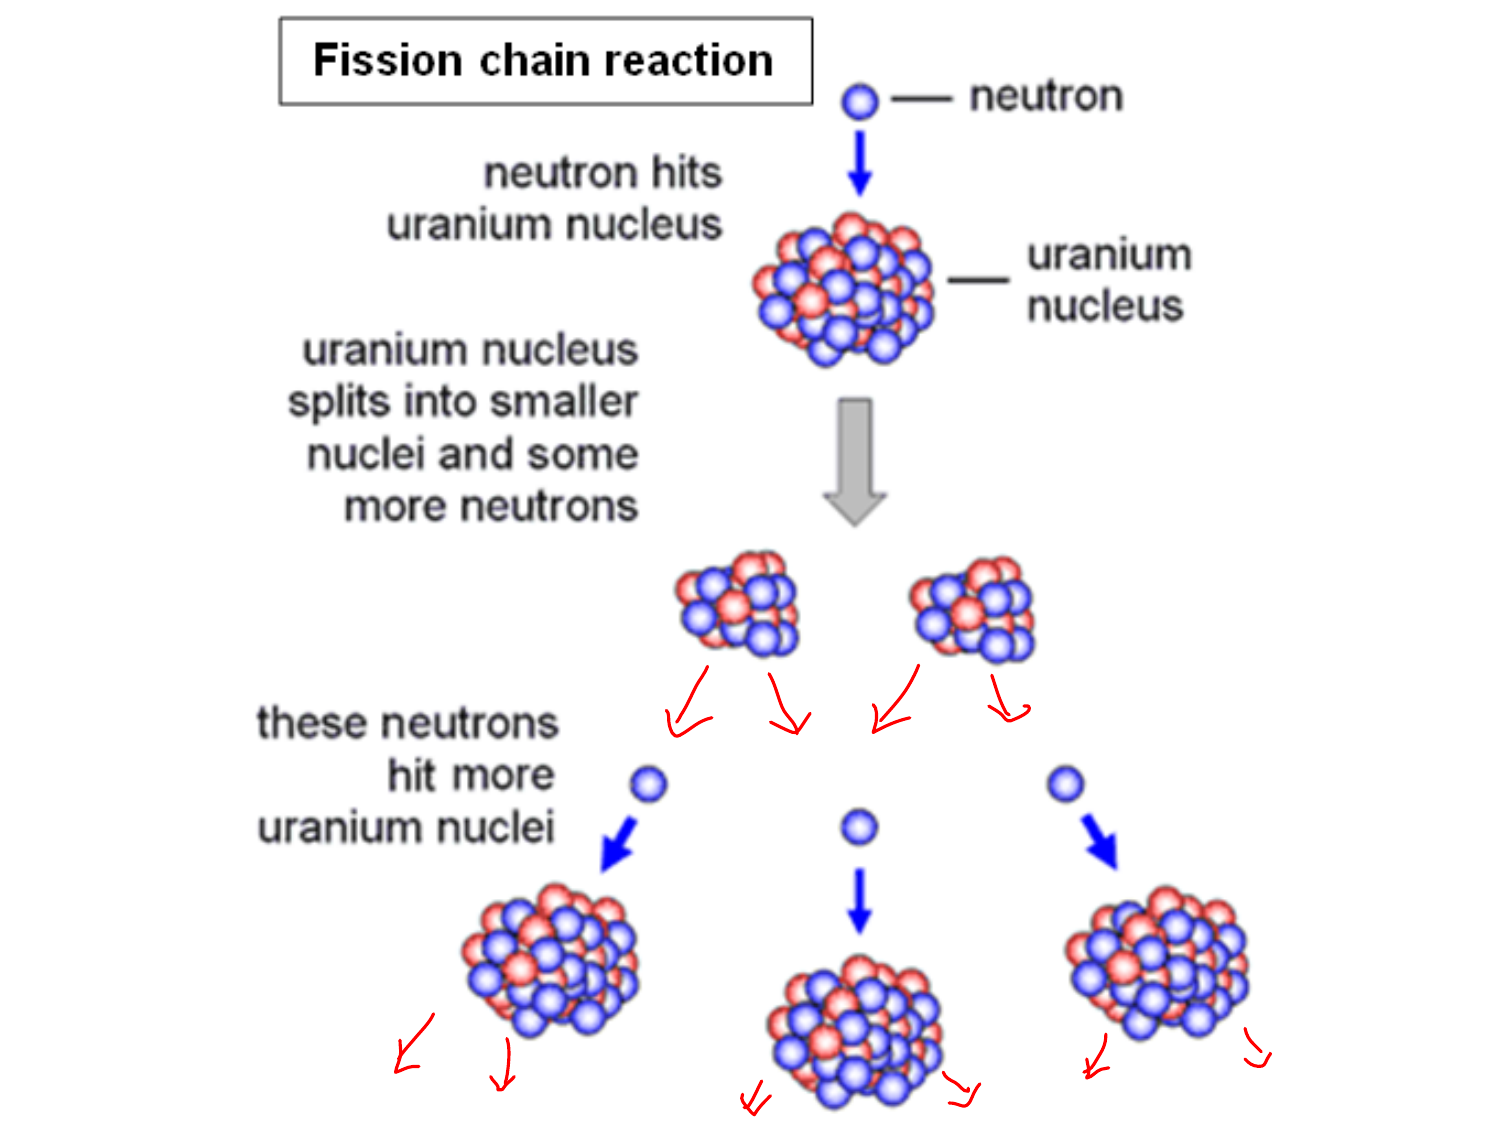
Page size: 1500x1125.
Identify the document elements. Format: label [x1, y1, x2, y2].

picture [206, 0, 1312, 1125]
